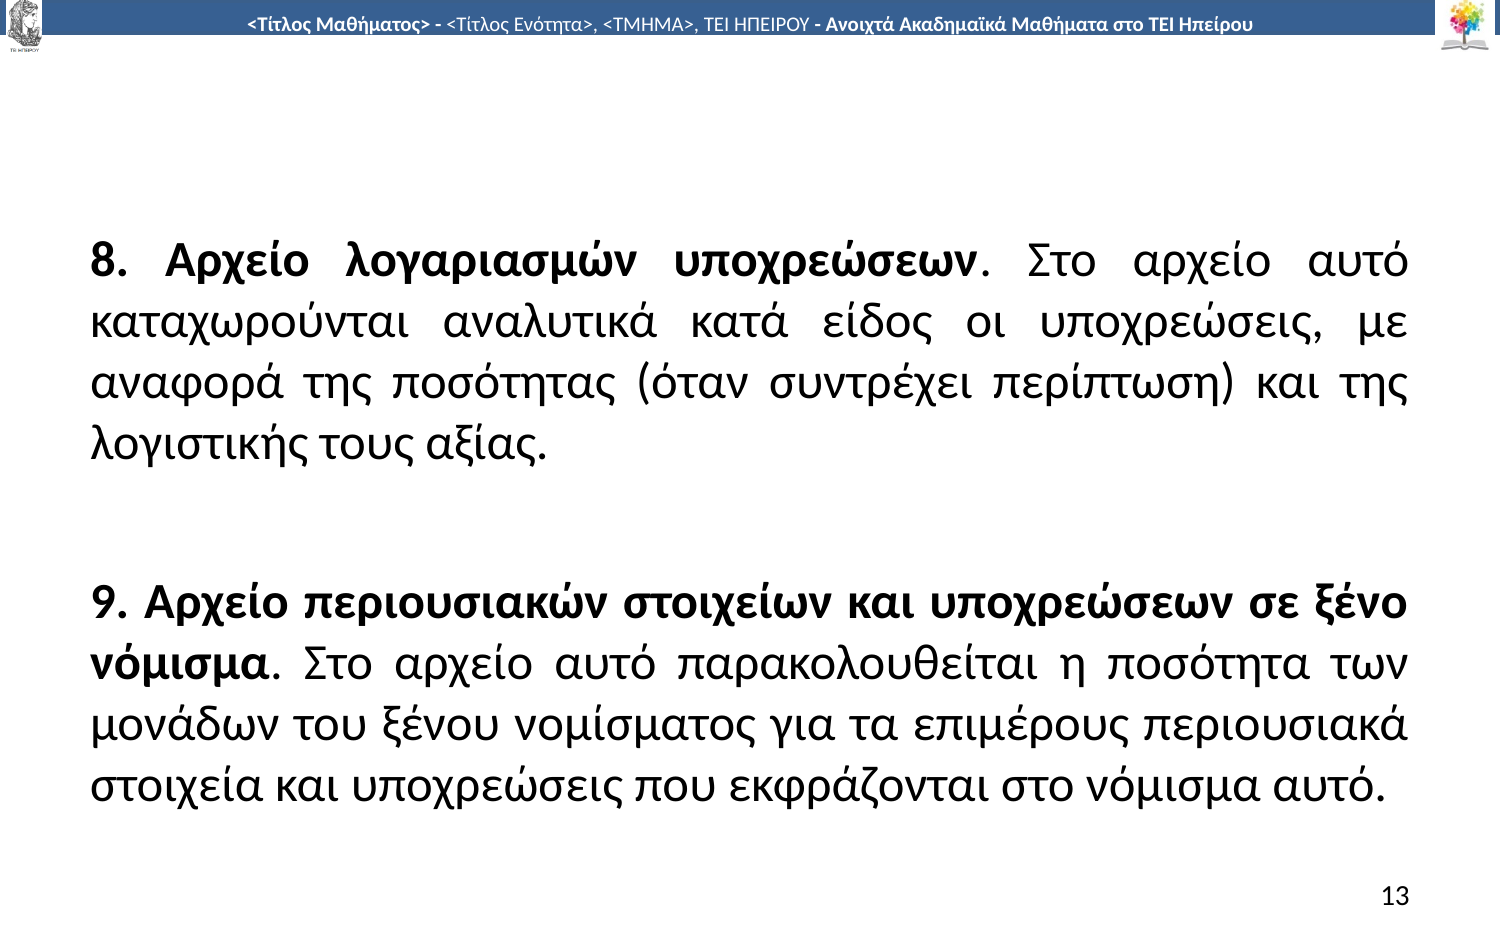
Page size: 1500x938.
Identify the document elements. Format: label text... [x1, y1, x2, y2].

picture [1435, 0, 1495, 52]
list 8. Αρχείο λογαριασμών υποχρεώσεων. Στο αρχείο αυτό καταχωρούνται αναλυτικά κατά είδος οι υποχρεώσεις, με αναφορά της ποσότητας (όταν συντρέχει περίπτωση) και της λογιστικής τους αξίας. 9. Αρχείο περιουσιακών στοιχείων και υποχρεώσεων σε ξένο νόμισμα. Στο αρχείο αυτό παρακολουθείται η ποσότητα των μονάδων του ξένου νομίσματος για τα επιμέρους περιουσιακά στοιχεία και υποχρεώσεις που εκφράζονται στο νόμισμα αυτό. [75, 218, 1425, 838]
picture [6, 0, 42, 54]
slide_number 13 [1074, 868, 1425, 919]
